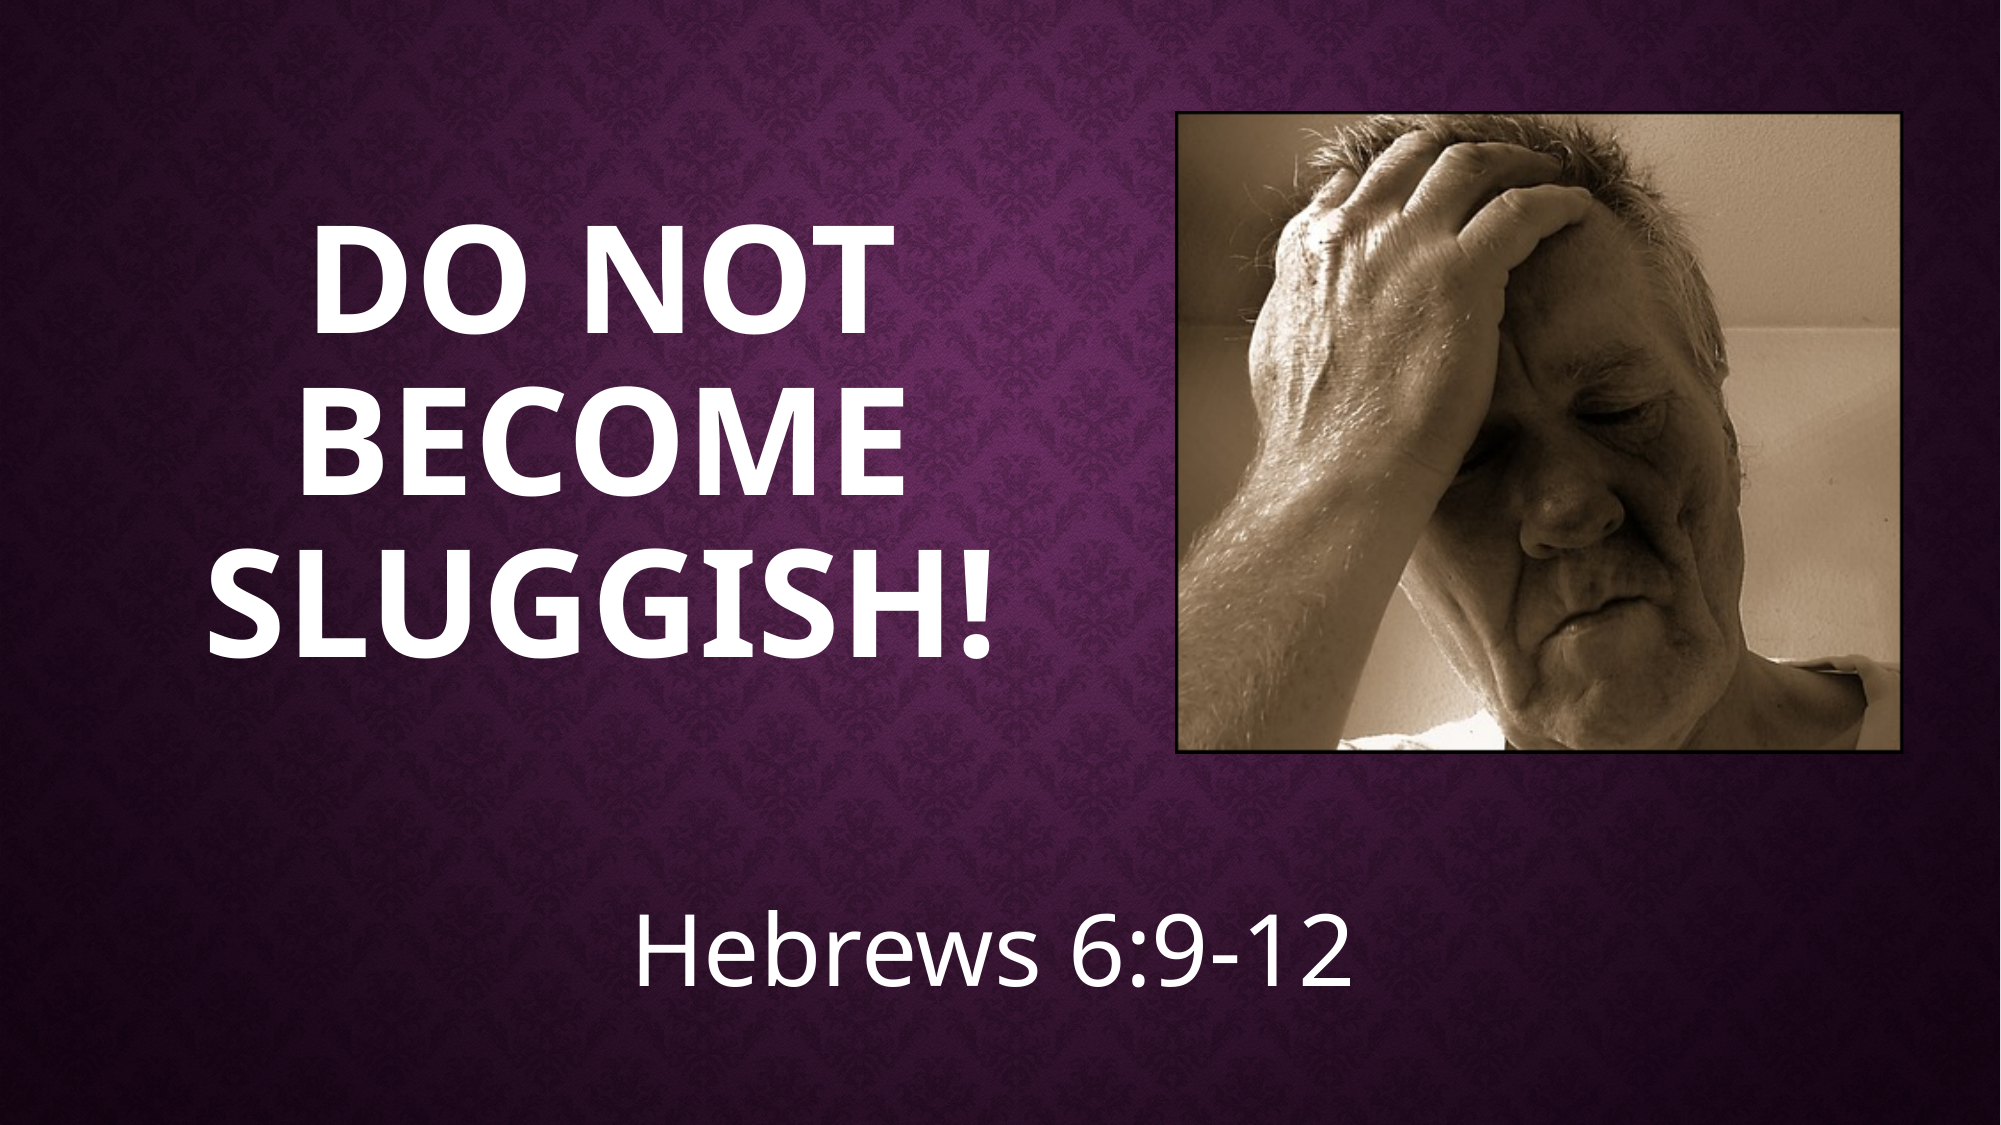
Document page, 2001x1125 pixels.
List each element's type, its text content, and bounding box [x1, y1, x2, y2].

subtitle Hebrews 6:9-12 [254, 854, 1732, 1033]
title Do Not Become Sluggish! [120, 186, 1082, 698]
picture [1174, 110, 1904, 755]
